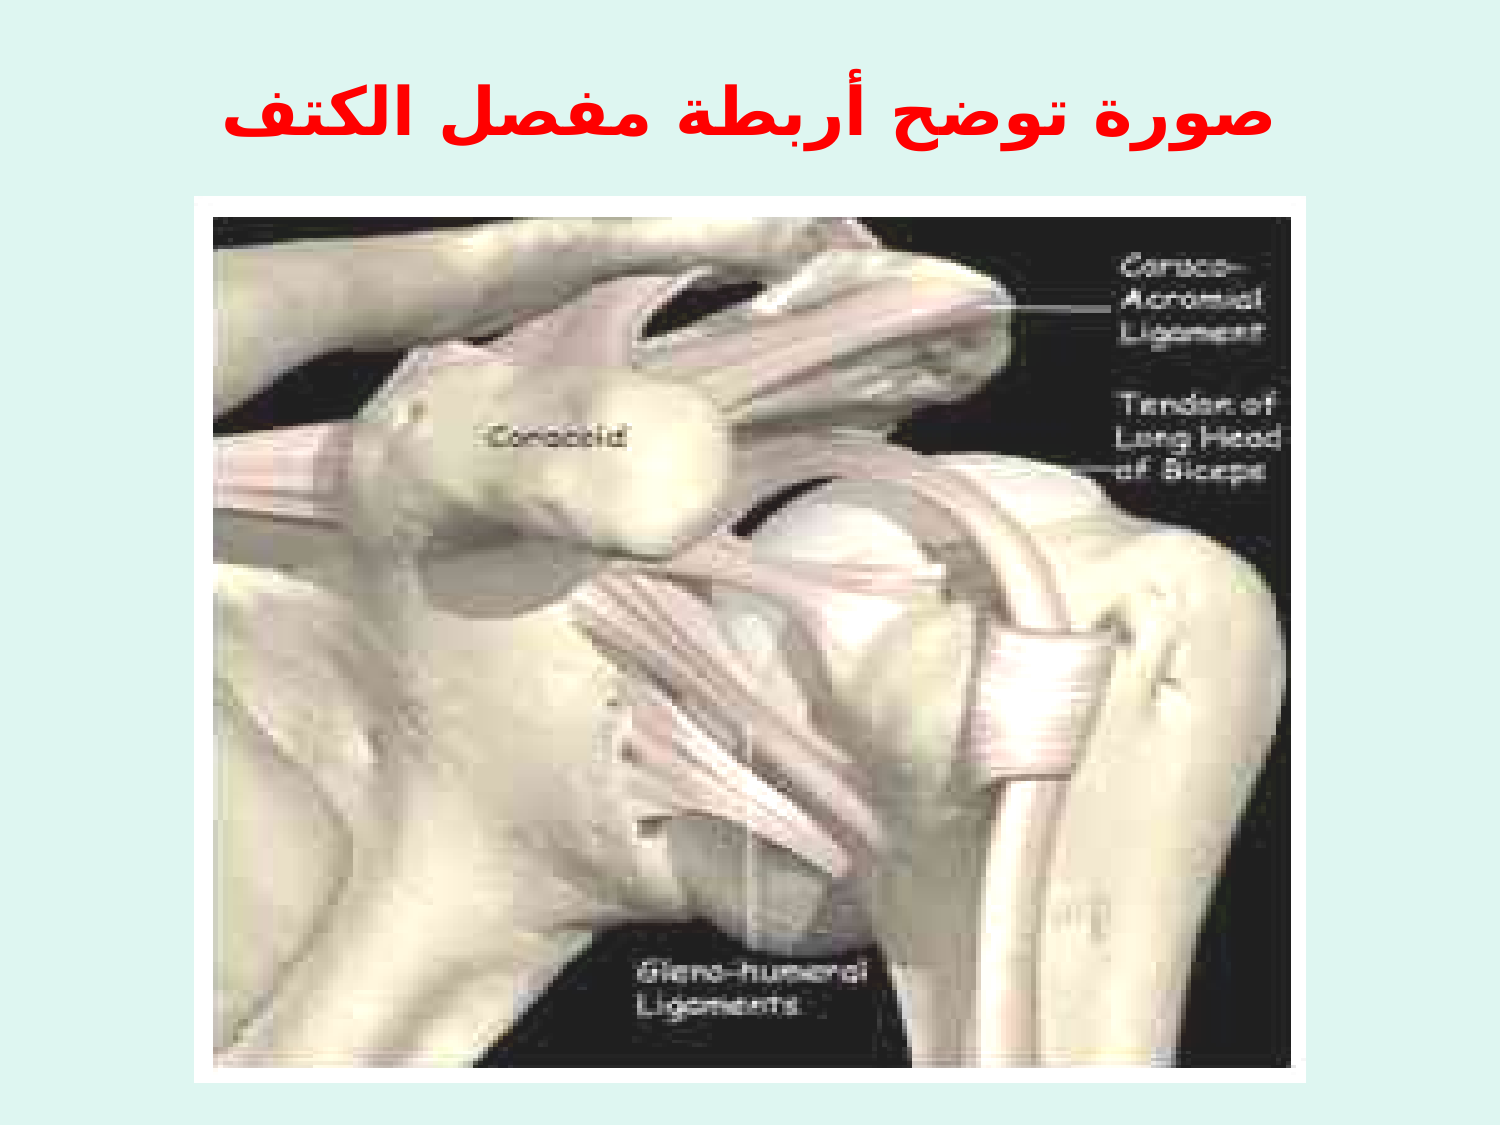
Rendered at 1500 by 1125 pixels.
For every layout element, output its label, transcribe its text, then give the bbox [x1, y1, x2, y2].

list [194, 196, 1306, 1083]
title صورة توضح أربطة مفصل الكتف [75, 45, 1425, 173]
